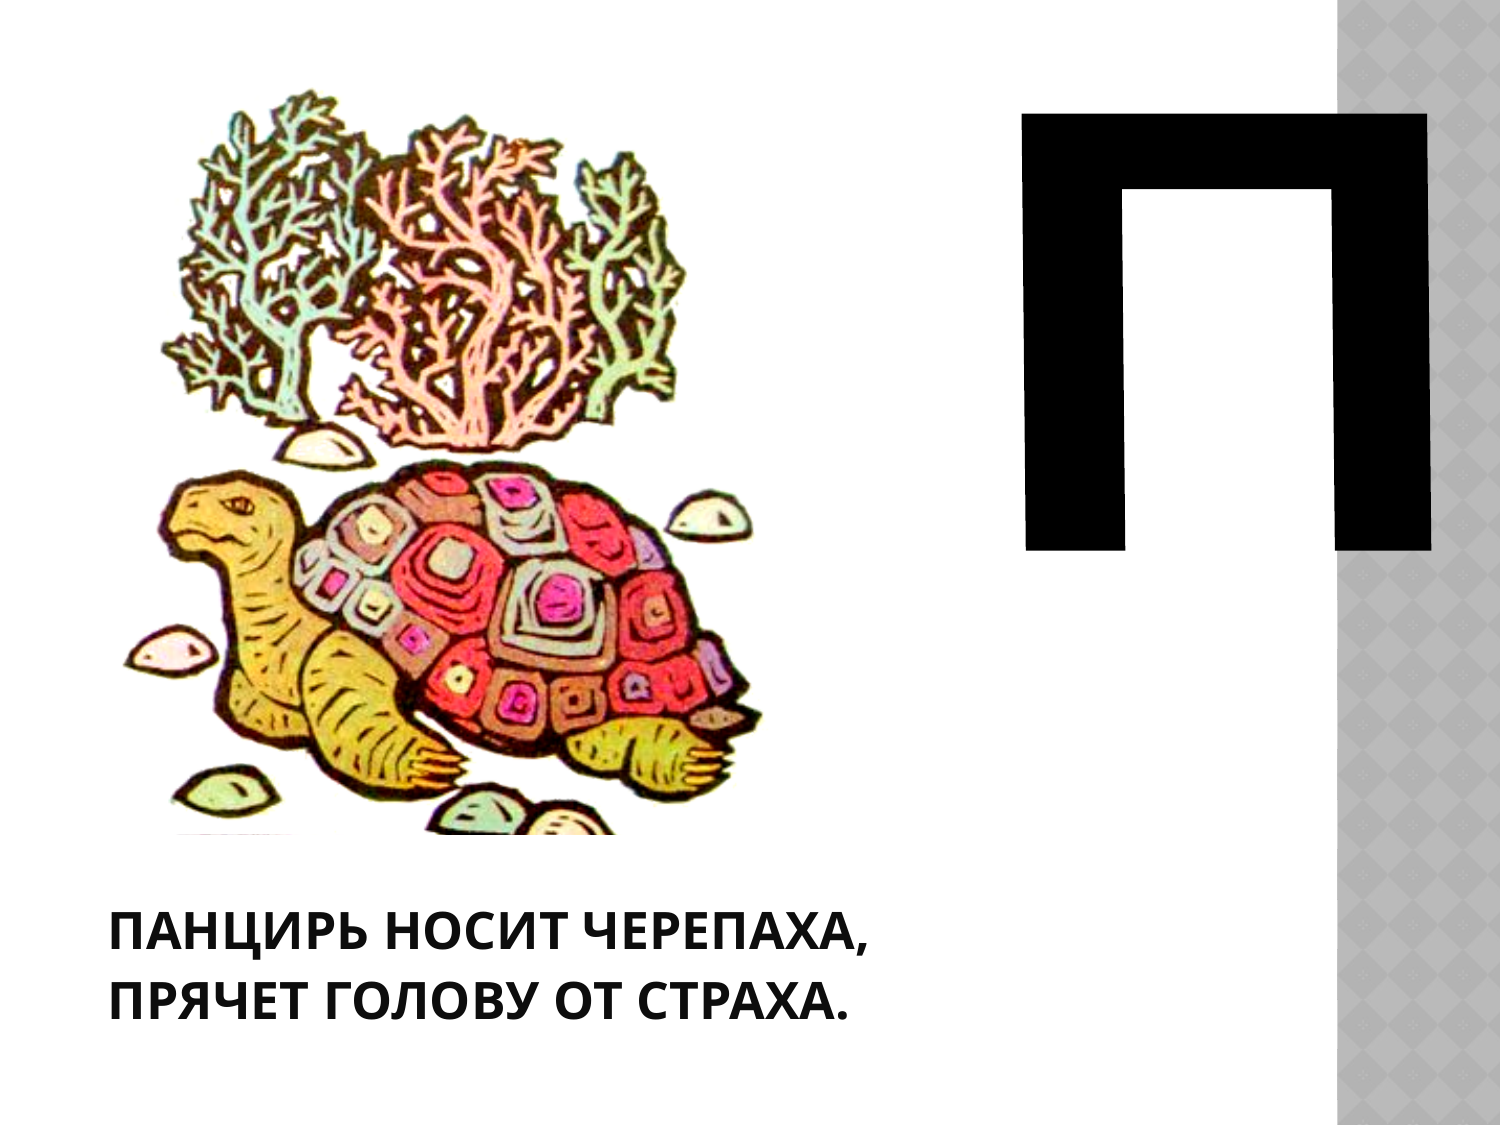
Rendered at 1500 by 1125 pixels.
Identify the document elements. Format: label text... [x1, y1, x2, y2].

title Панцирь носит черепаха, Прячет голову от страха. [100, 893, 1400, 1035]
picture [99, 30, 794, 835]
